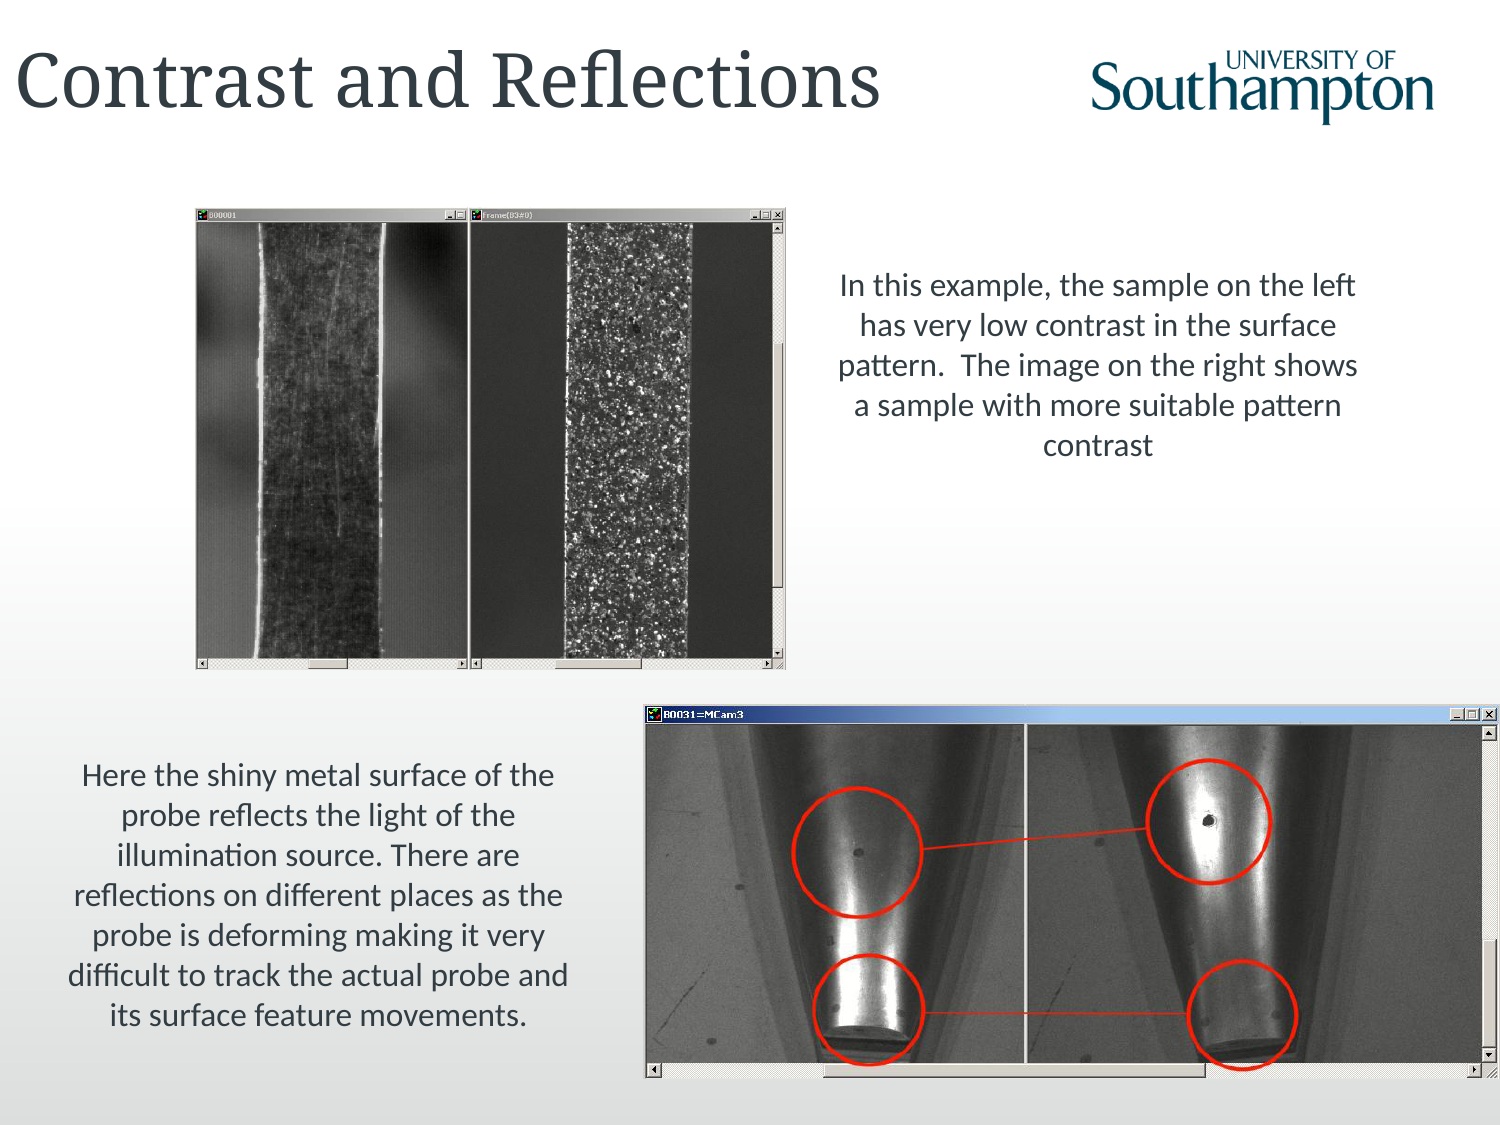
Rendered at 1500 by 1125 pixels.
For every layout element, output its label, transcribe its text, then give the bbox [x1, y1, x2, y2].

text_box In this example, the sample on the left has very low contrast in the surface pattern. The image on the right shows a sample with more suitable pattern contrast [820, 255, 1376, 635]
picture [643, 703, 1500, 1079]
text_box Here the shiny metal surface of the probe reflects the light of the illumination source. There are reflections on different places as the probe is deforming making it very difficult to track the actual probe and its surface feature movements. [41, 745, 597, 1125]
picture [194, 207, 786, 670]
text_box Contrast and Reflections [0, 24, 1500, 163]
